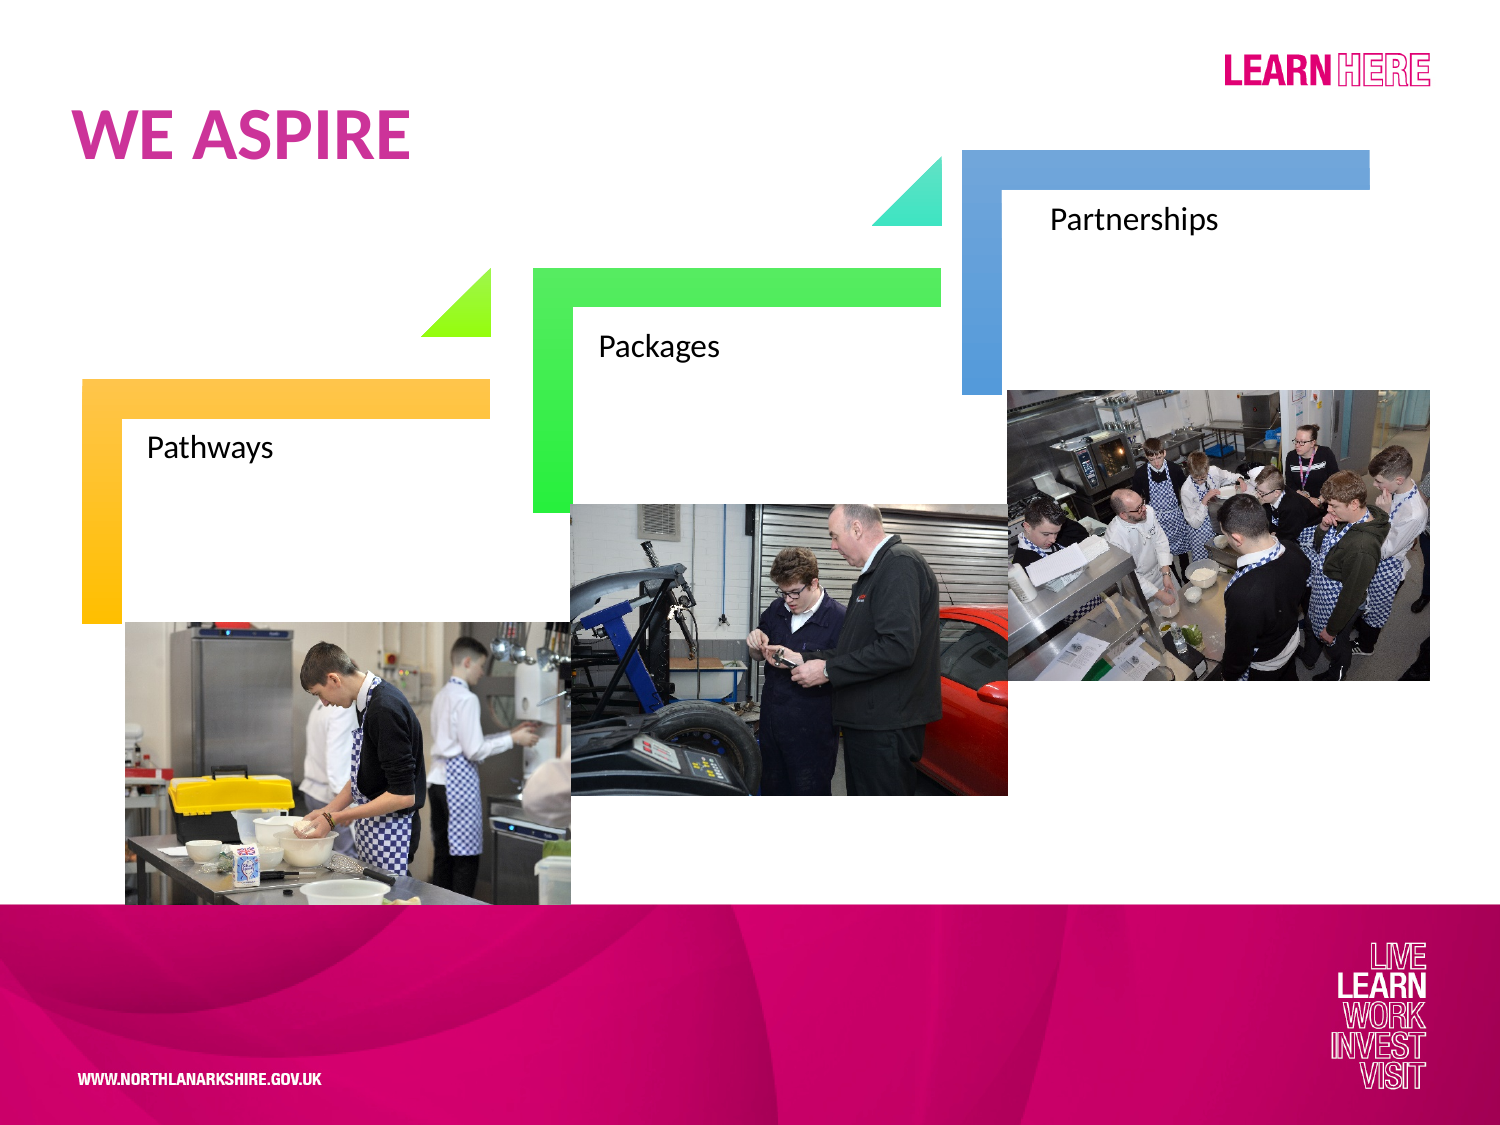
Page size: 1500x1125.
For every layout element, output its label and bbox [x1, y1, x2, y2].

picture [0, 53, 1500, 1125]
text_box [56, 155, 1419, 743]
